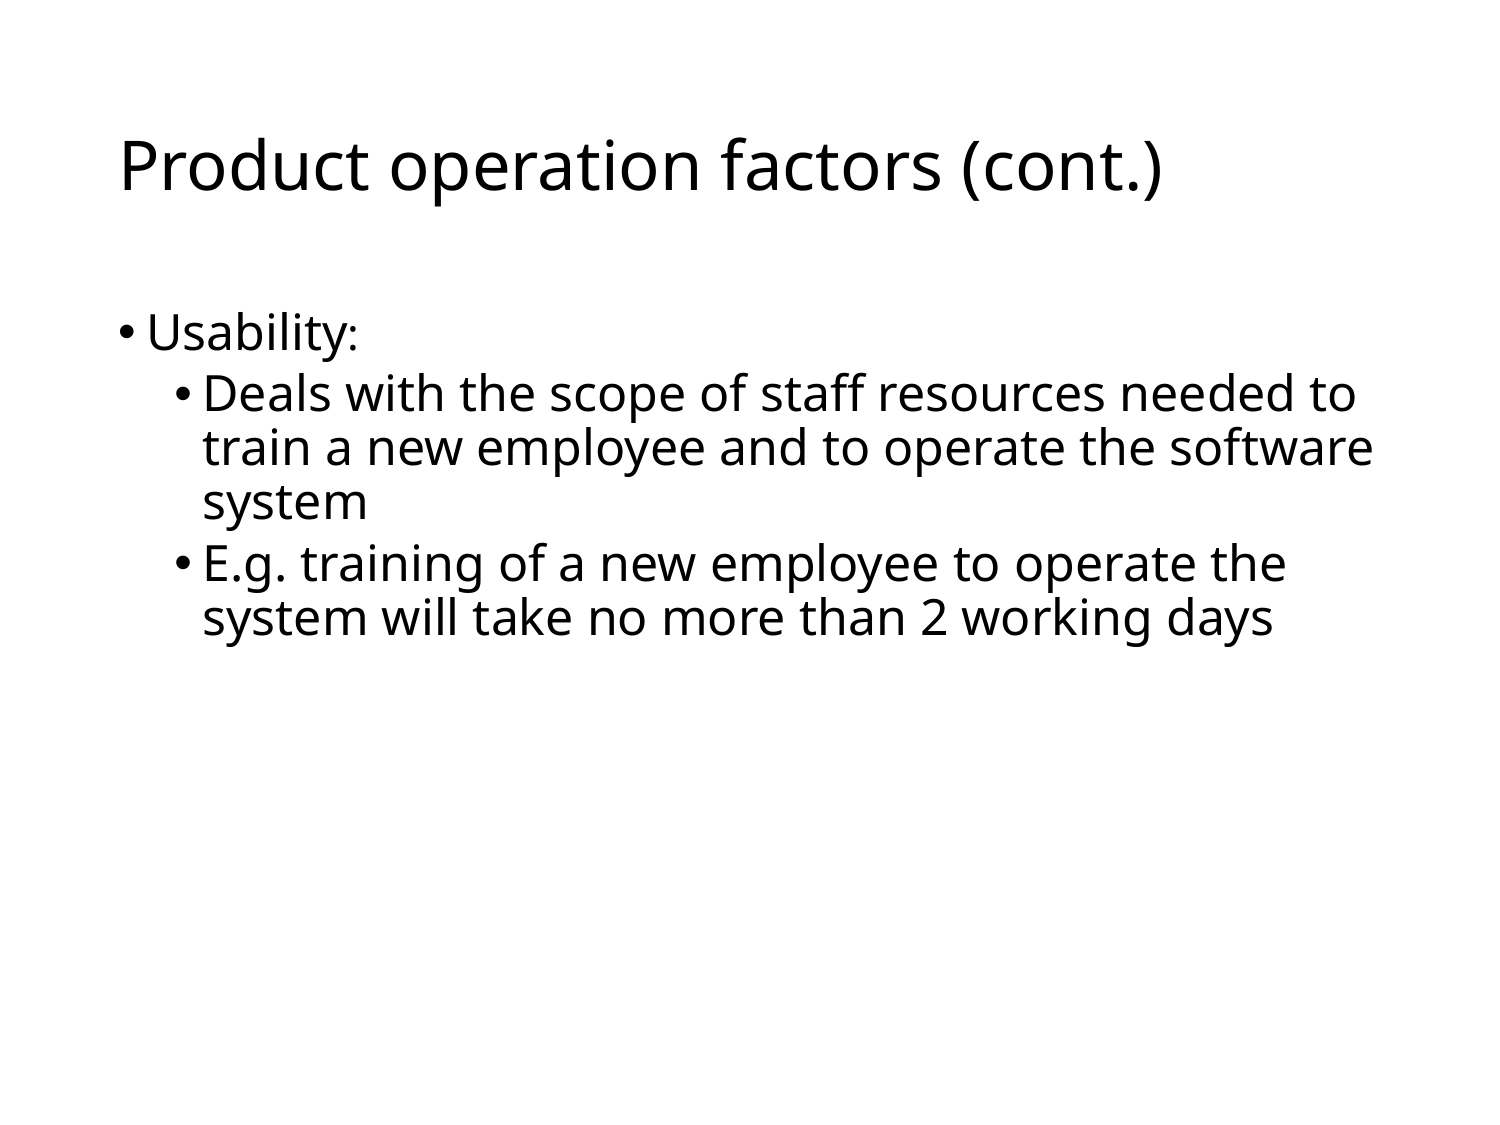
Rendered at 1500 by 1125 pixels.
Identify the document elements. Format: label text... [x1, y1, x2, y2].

title Product operation factors (cont.) [103, 59, 1397, 278]
list Usability: Deals with the scope of staff resources needed to train a new employee and to operate the software system E.g. training of a new employee to operate the system will take no more than 2 working days [103, 299, 1397, 1014]
